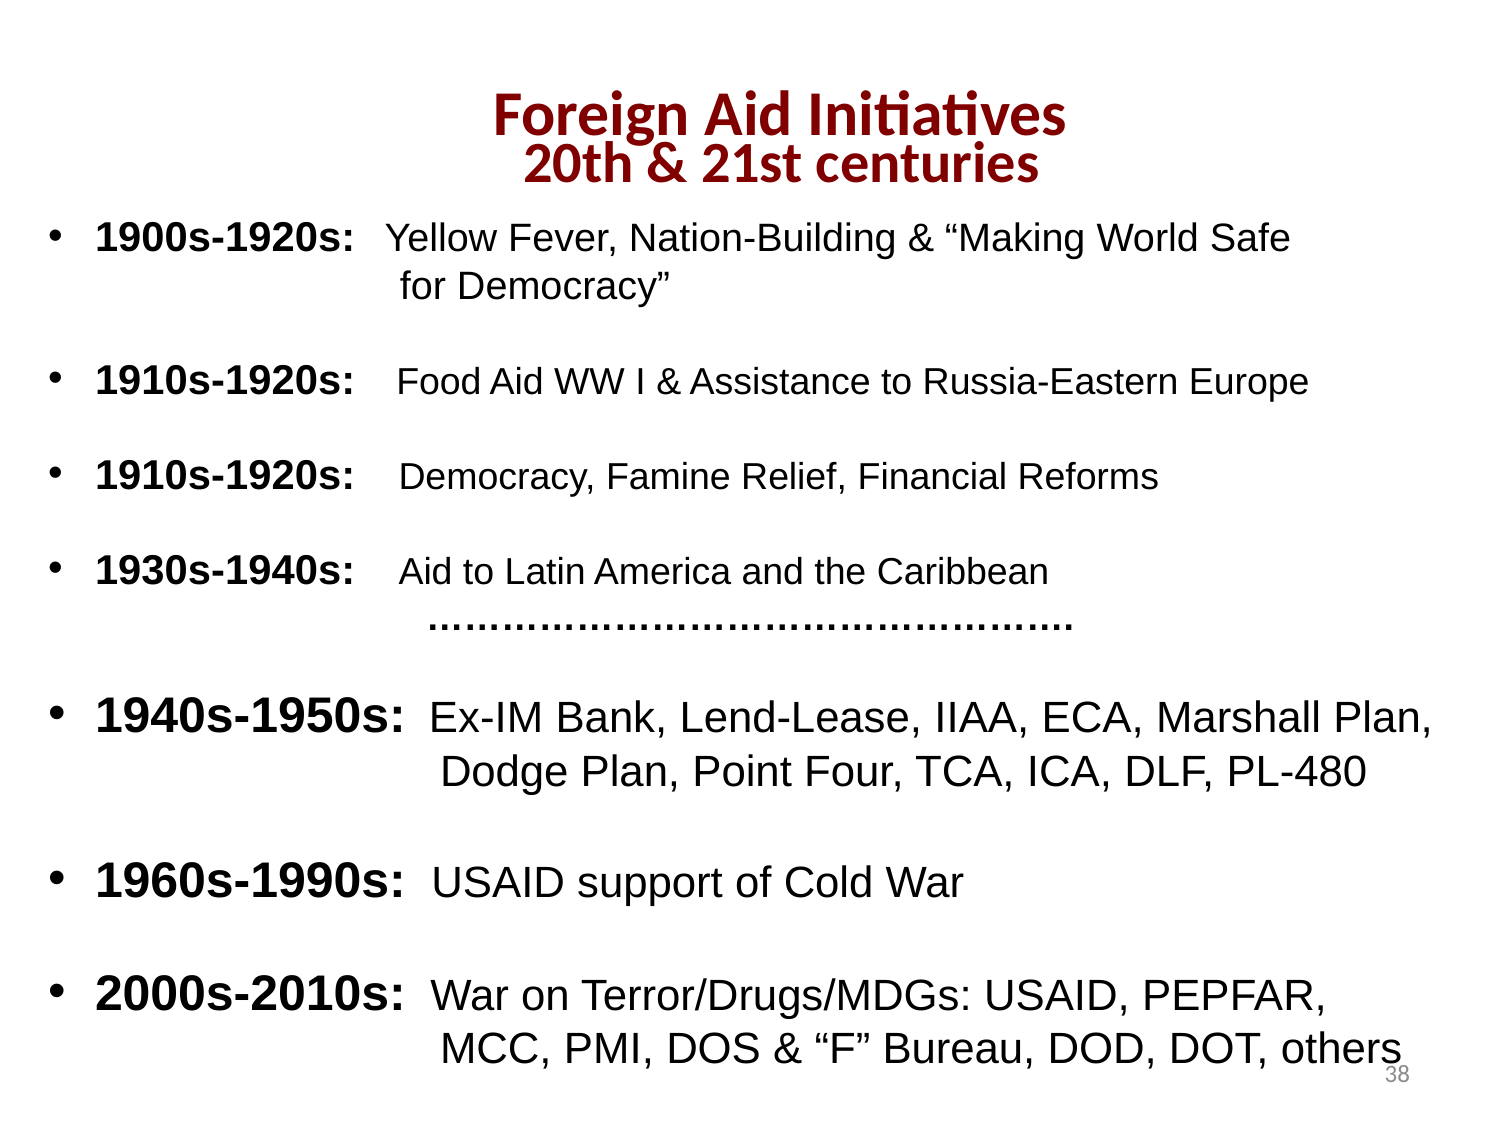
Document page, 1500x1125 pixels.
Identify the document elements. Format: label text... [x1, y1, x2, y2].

title Foreign Aid Initiatives [112, 62, 1463, 202]
slide_number 38 [1074, 1042, 1425, 1103]
text_box 1900s-1920s: Yellow Fever, Nation-Building & “Making World Safe for Democracy” 1910s-1920s: Food Aid WW I & Assistance to Russia-Eastern Europe 1910s-1920s: Democracy, Famine Relief, Financial Reforms 1930s-1940s: Aid to Latin America and the Caribbean ……………………………………………. 1940s-1950s: Ex-IM Bank, Lend-Lease, IIAA, ECA, Marshall Plan, Dodge Plan, Point Four, TCA, ICA, DLF, PL-480 1960s-1990s: USAID support of Cold War 2000s-2010s: War on Terror/Drugs/MDGs: USAID, PEPFAR, MCC, PMI, DOS & “F” Bureau, DOD, DOT, others [33, 202, 1500, 1120]
text_box 20th & 21st centuries [508, 116, 1271, 202]
